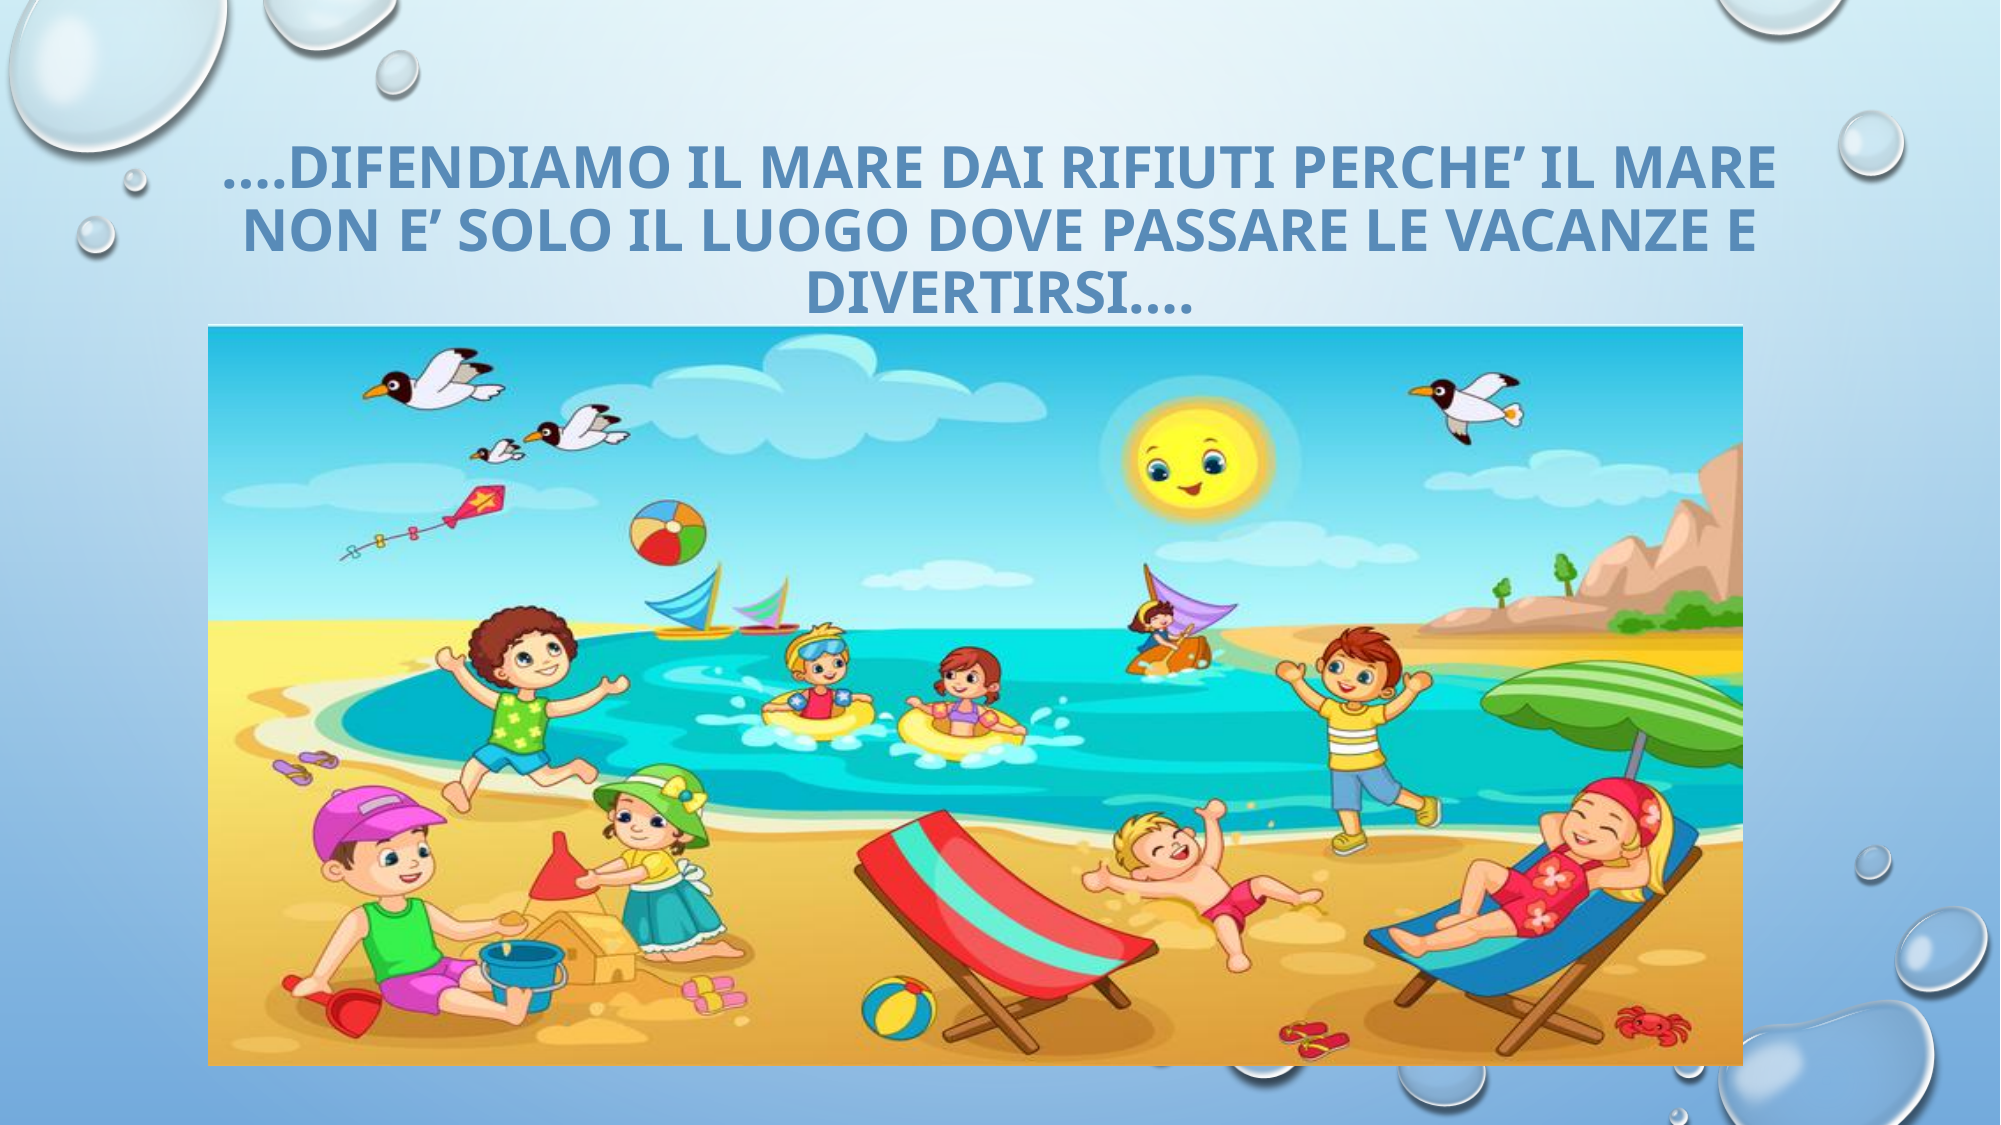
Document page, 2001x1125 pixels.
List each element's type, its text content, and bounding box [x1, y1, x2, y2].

picture [0, 0, 2000, 1125]
title ….DIFENDIAMO IL MARE DAI RIFIUTI PERCHE’ IL MARE NON E’ SOLO IL LUOGO DOVE PASSARE LE VACANZE E DIVERTIRSI…. [149, 101, 1851, 364]
